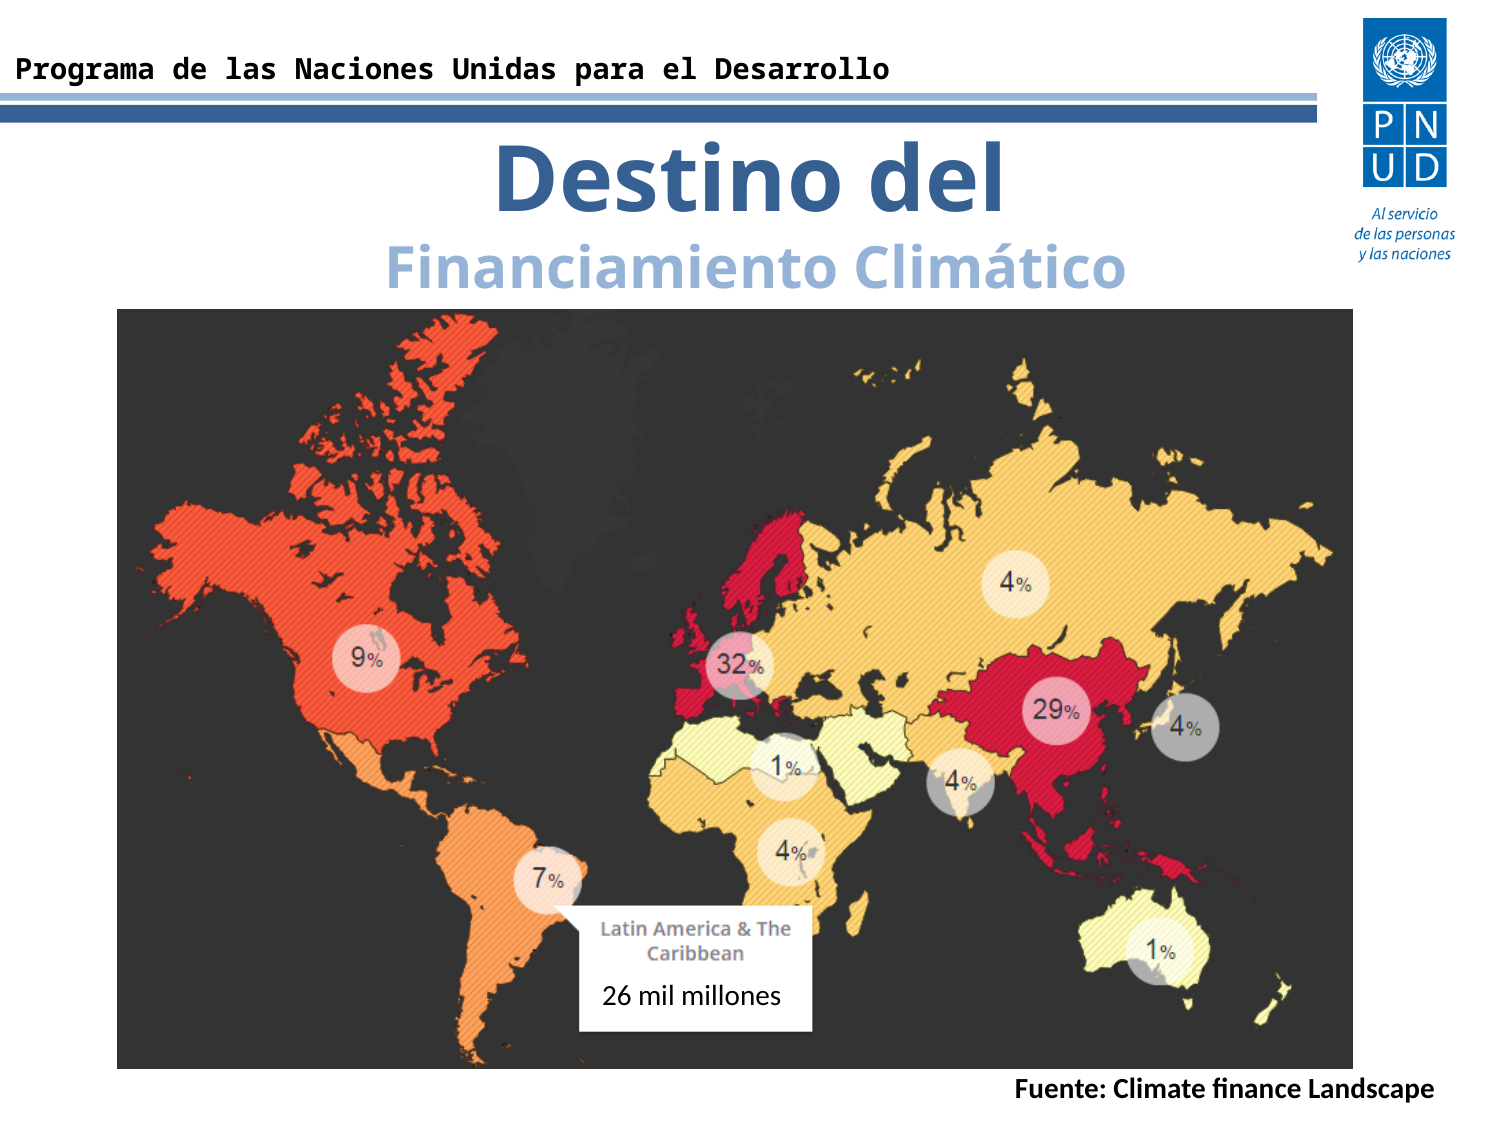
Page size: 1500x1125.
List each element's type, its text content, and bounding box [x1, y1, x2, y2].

text_box Destino del Financiamiento Climático [0, 112, 1500, 308]
text_box Fuente: Climate finance Landscape [737, 1061, 1450, 1112]
text_box Programa de las Naciones Unidas para el Desarrollo [0, 42, 1140, 93]
text_box [0, 103, 1319, 112]
picture [1352, 18, 1459, 268]
text_box [0, 91, 1319, 103]
picture [117, 309, 1353, 1069]
